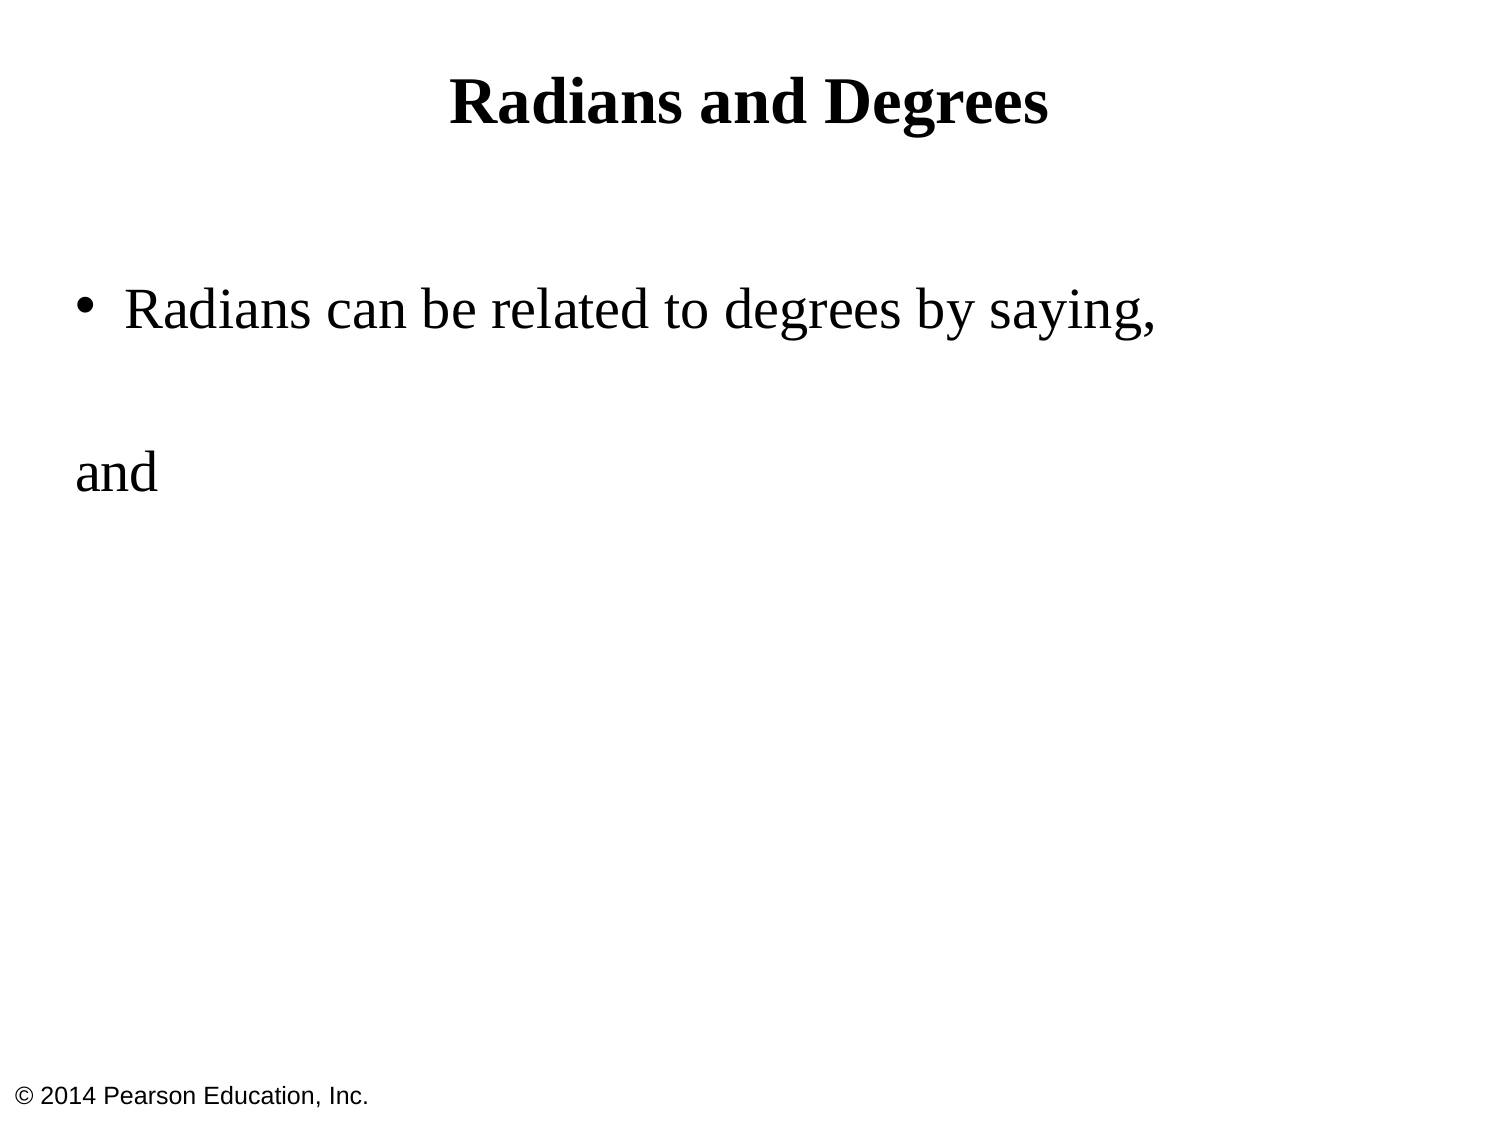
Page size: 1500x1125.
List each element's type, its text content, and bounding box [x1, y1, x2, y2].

slide_number © 2014 Pearson Education, Inc. [0, 1065, 401, 1125]
title Radians and Degrees [75, 2, 1425, 191]
